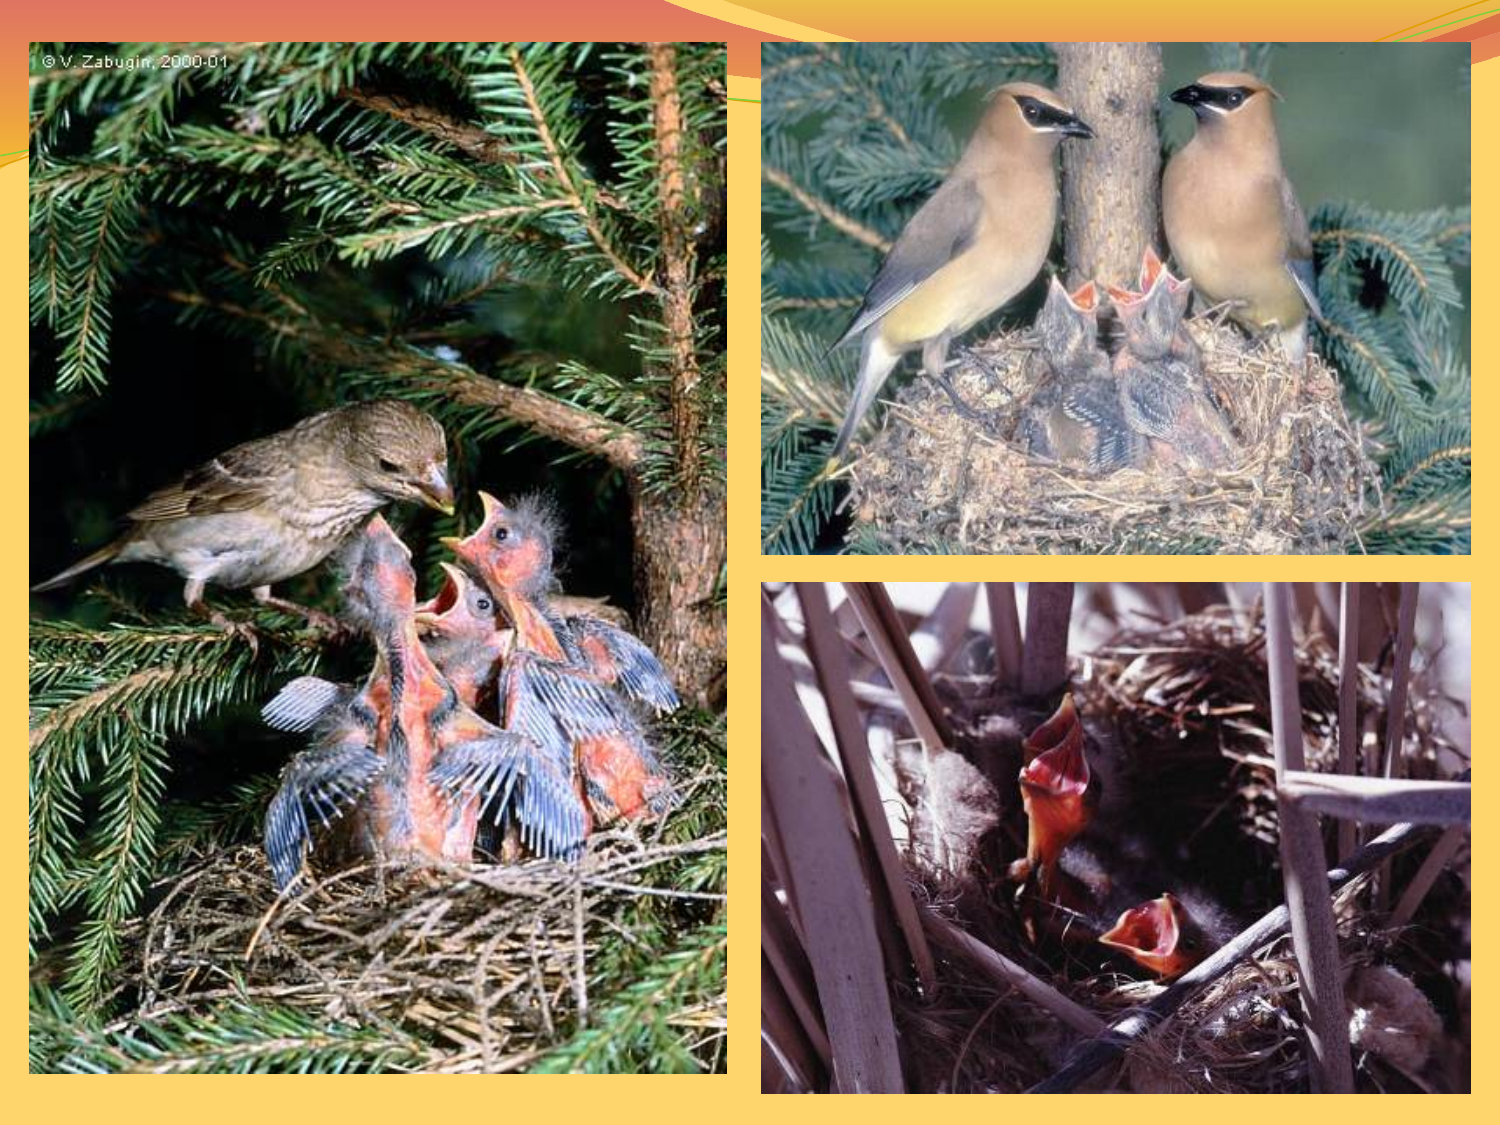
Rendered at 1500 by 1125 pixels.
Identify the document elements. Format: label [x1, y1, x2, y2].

picture [29, 42, 727, 1074]
picture [761, 582, 1471, 1095]
list [761, 42, 1471, 556]
